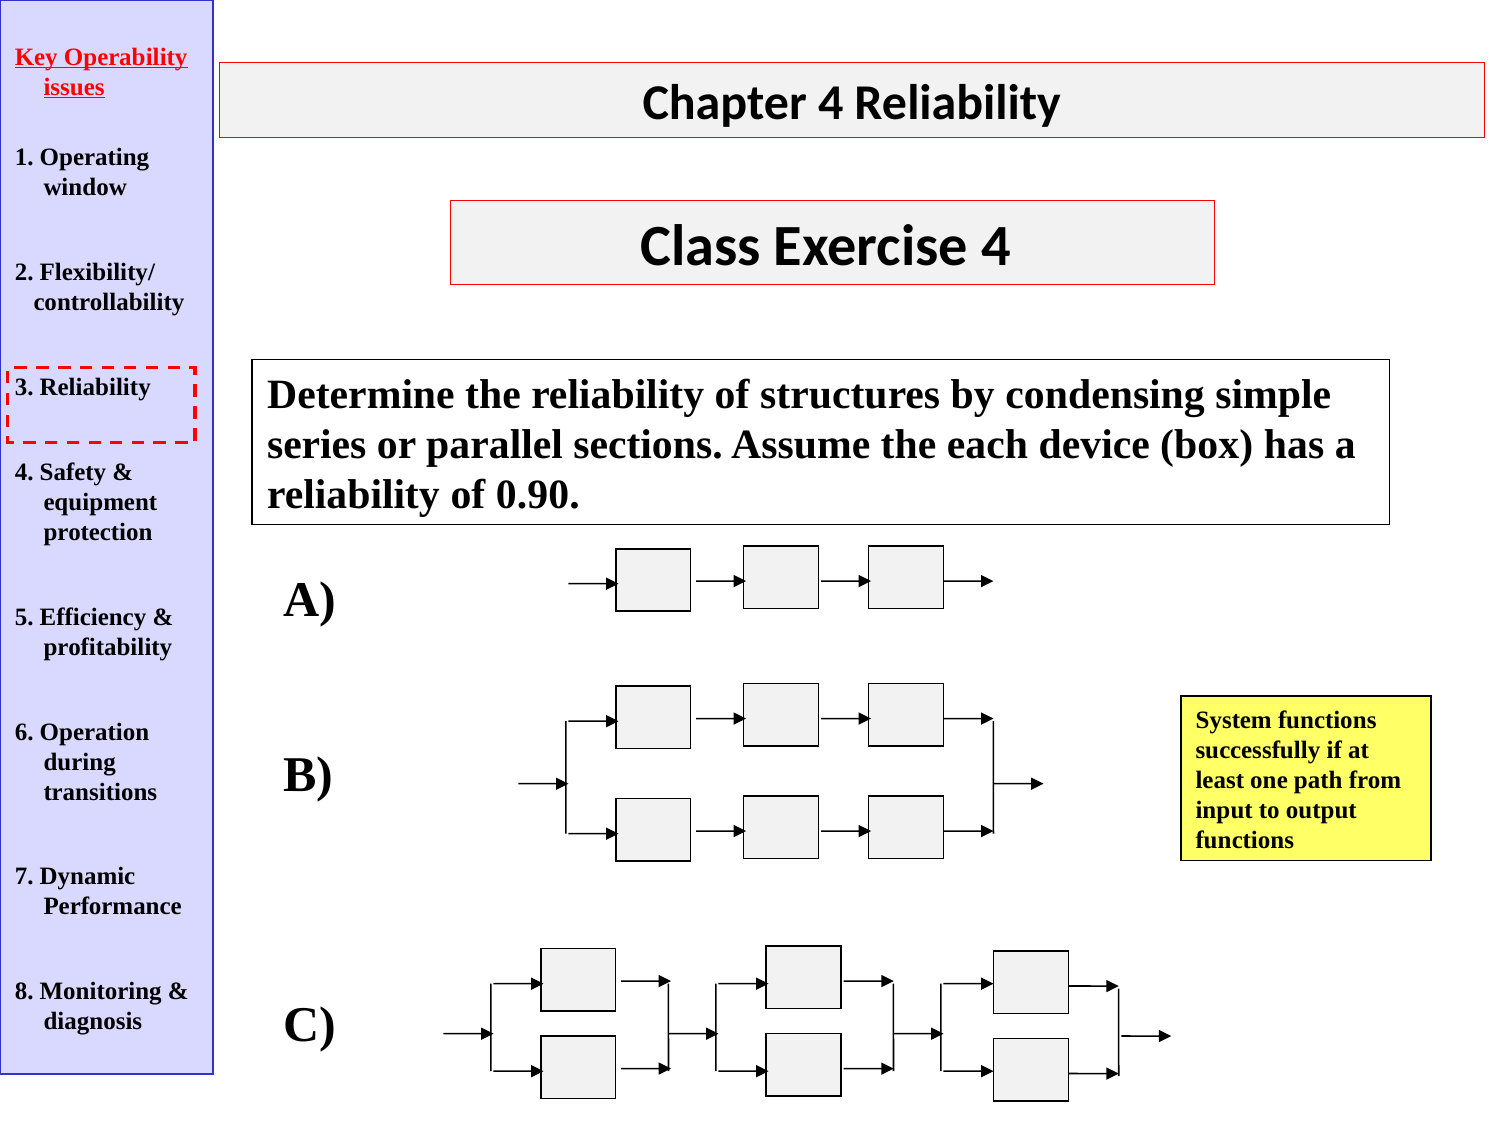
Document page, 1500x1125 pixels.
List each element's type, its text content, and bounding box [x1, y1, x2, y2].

text_box [1068, 1067, 1118, 1080]
text_box [493, 977, 544, 990]
text_box [843, 974, 894, 988]
text_box Determine the reliability of structures by condensing simple series or parallel sections. Assume the each device (box) has a reliability of 0.90. [252, 359, 1390, 525]
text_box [568, 683, 994, 749]
text_box [621, 974, 672, 988]
text_box Chapter 4 Reliability [219, 62, 1485, 138]
text_box [7, 367, 196, 443]
text_box [540, 1036, 616, 1099]
text_box [1068, 979, 1119, 993]
text_box [766, 946, 842, 1009]
text_box System functions successfully if at least one path from input to output functions [1180, 696, 1431, 861]
text_box [943, 977, 994, 990]
text_box [766, 1033, 842, 1097]
text_box [1121, 1029, 1172, 1043]
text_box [568, 545, 994, 612]
text_box Key Operability issues 1. Operating window 2. Flexibility/ controllability 3. Reliability 4. Safety & equipment protection 5. Efficiency & profitability 6. Operation during transitions 7. Dynamic Performance 8. Monitoring & diagnosis [0, 0, 213, 1074]
text_box C) [268, 983, 394, 1059]
text_box [443, 1027, 494, 1040]
text_box [518, 777, 569, 790]
text_box [993, 1038, 1069, 1101]
text_box [540, 948, 616, 1012]
text_box Class Exercise 4 [450, 200, 1215, 285]
text_box A) [268, 558, 394, 634]
text_box [718, 1065, 769, 1078]
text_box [568, 795, 994, 862]
text_box [993, 777, 1044, 790]
text_box [843, 1062, 893, 1075]
text_box [943, 1065, 994, 1078]
text_box B) [268, 733, 394, 809]
text_box [718, 977, 769, 990]
text_box [668, 1027, 719, 1040]
text_box [493, 1065, 544, 1078]
text_box [621, 1062, 668, 1075]
text_box [993, 951, 1069, 1014]
text_box [893, 1027, 944, 1040]
